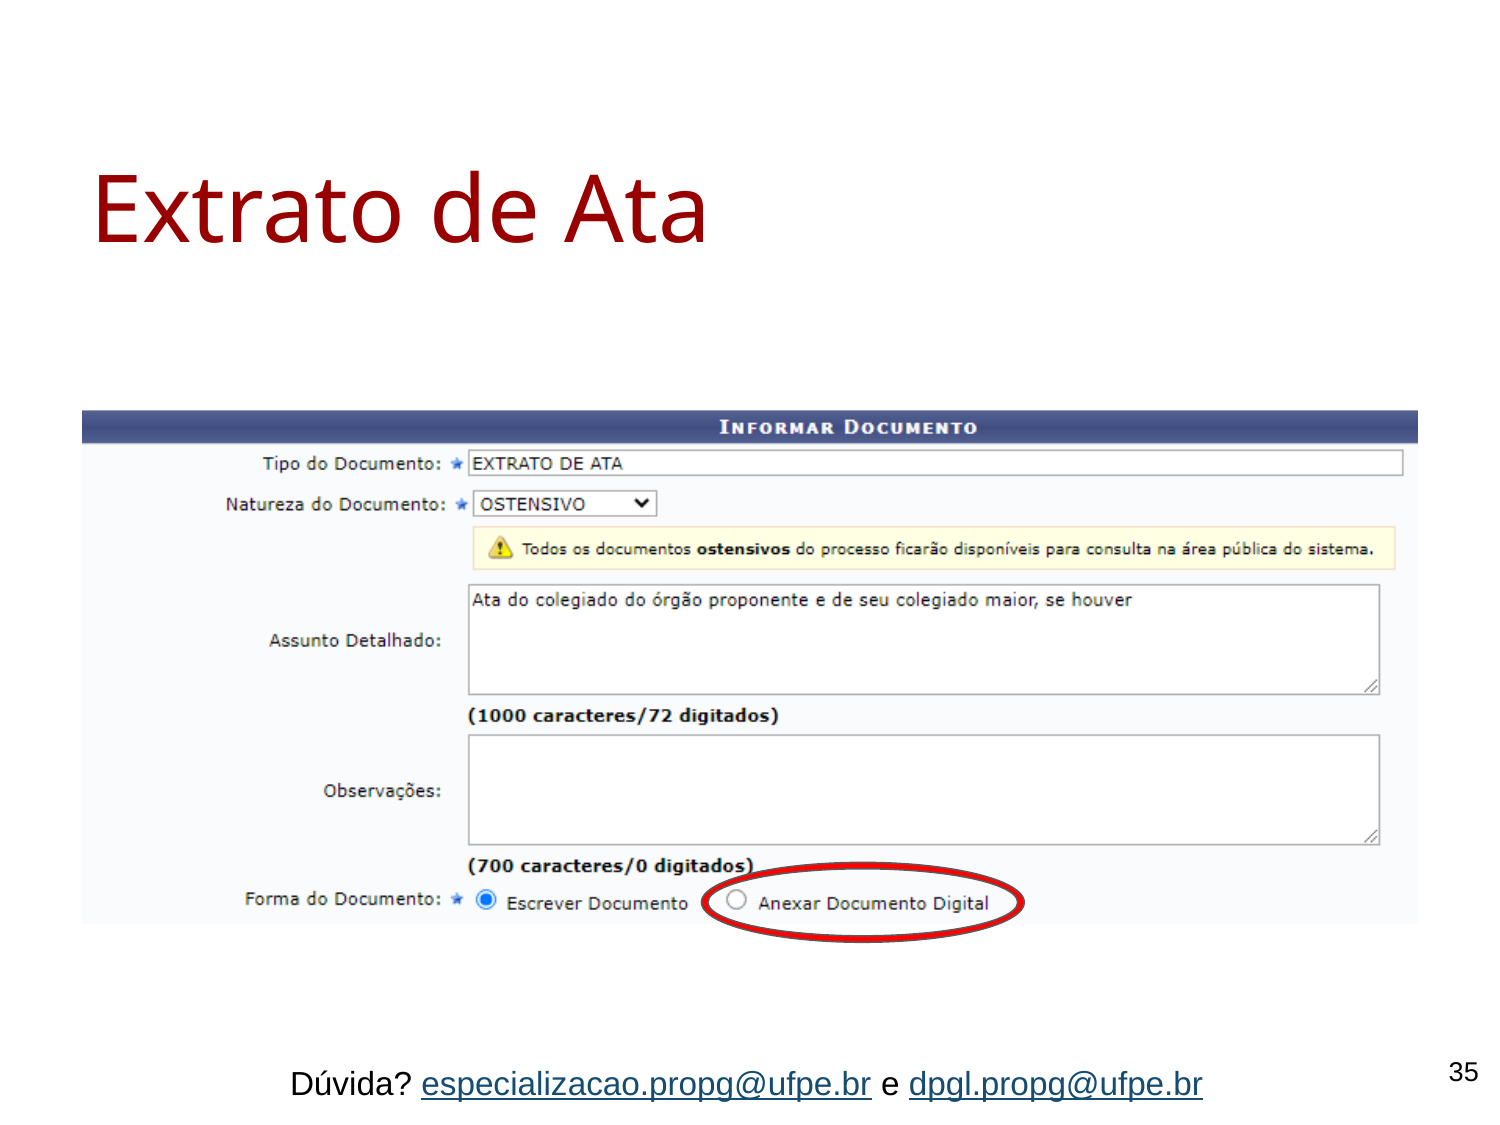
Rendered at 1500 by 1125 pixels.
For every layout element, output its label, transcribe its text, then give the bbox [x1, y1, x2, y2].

slide_number ‹#› [1403, 1038, 1494, 1125]
picture [82, 408, 1418, 924]
text_box [759, 933, 967, 943]
title Extrato de Ata [75, 40, 1425, 276]
text_box Dúvida? especializacao.propg@ufpe.br e dpgl.propg@ufpe.br [274, 1047, 1225, 1117]
